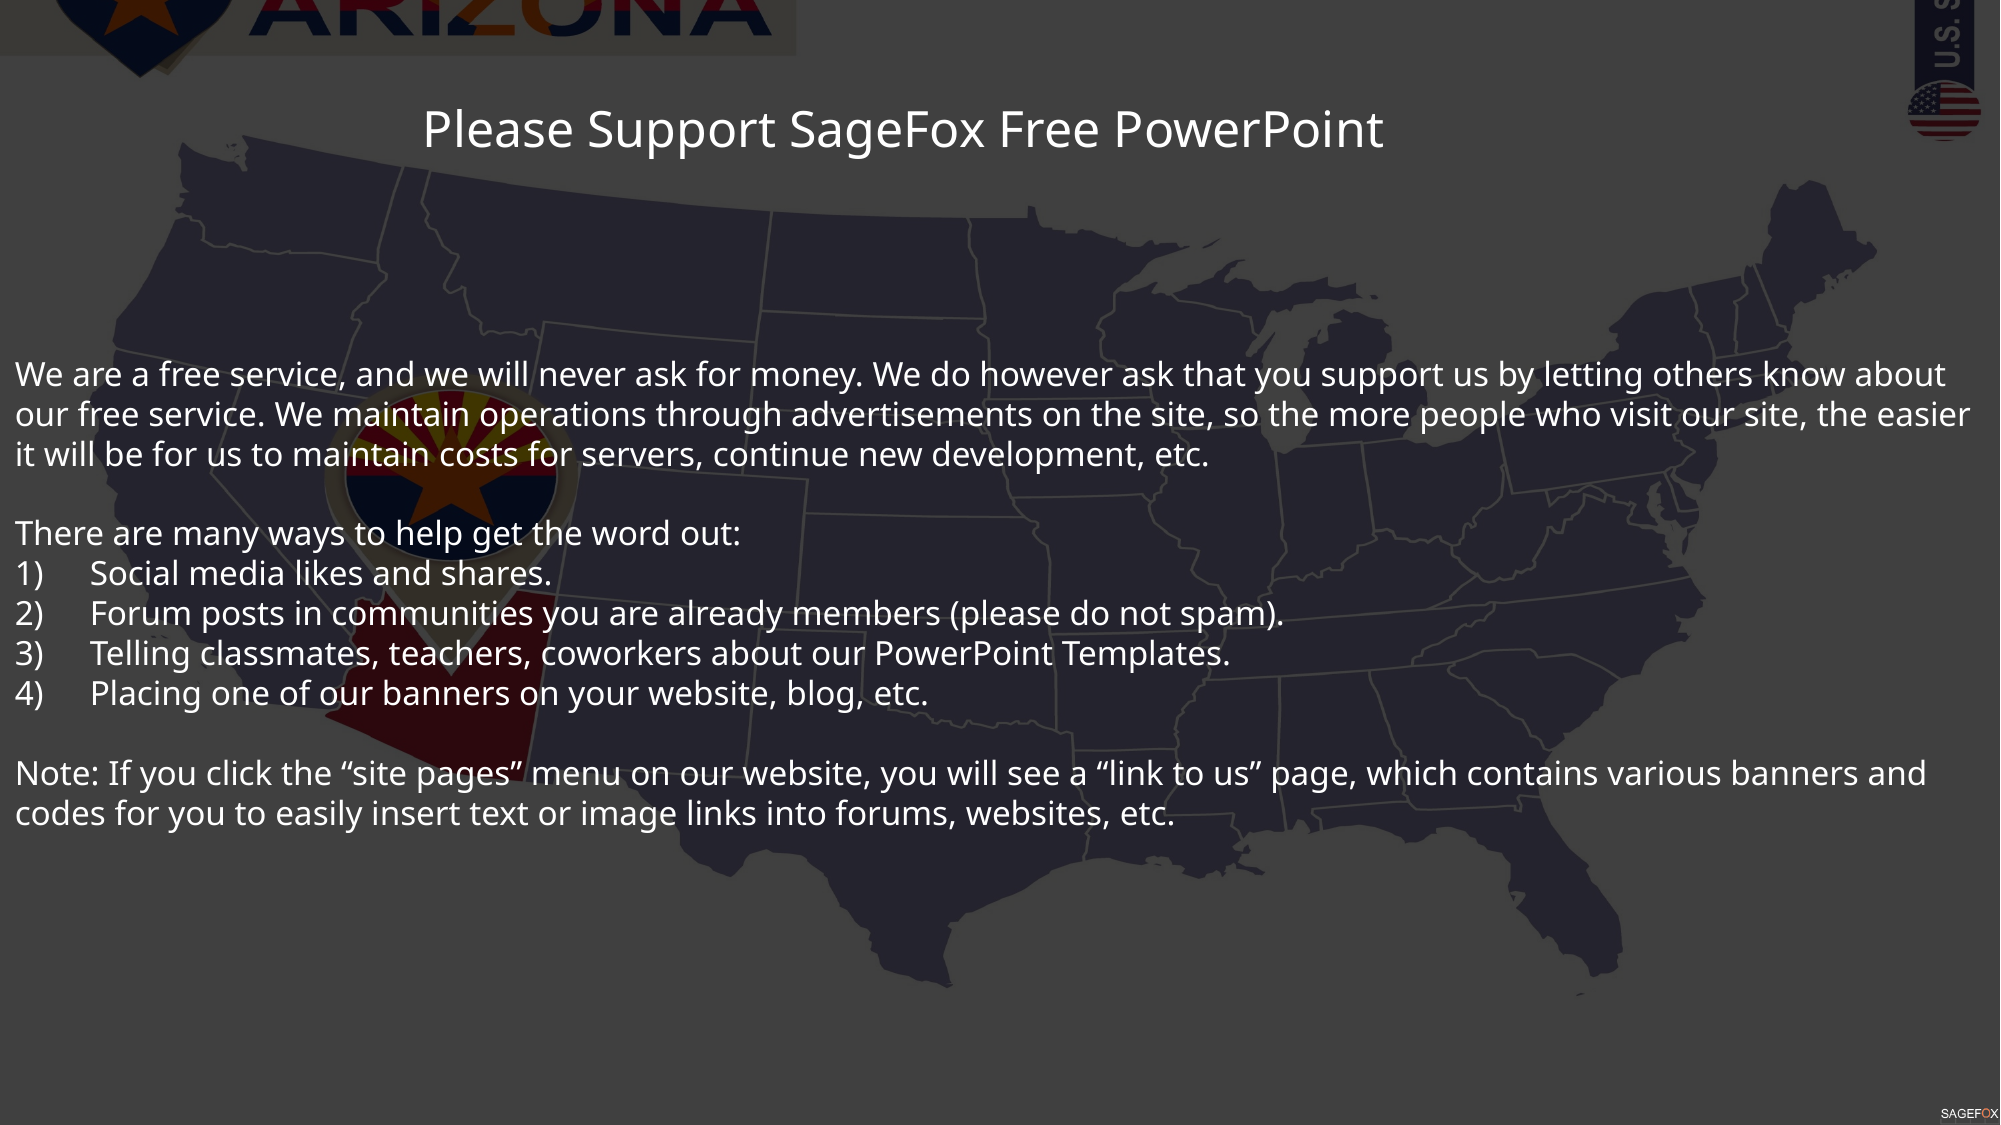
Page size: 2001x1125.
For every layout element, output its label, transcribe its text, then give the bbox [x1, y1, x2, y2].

text_box We are a free service, and we will never ask for money. We do however ask that you support us by letting others know about our free service. We maintain operations through advertisements on the site, so the more people who visit our site, the easier it will be for us to maintain costs for servers, continue new development, etc. There are many ways to help get the word out: Social media likes and shares. Forum posts in communities you are already members (please do not spam). Telling classmates, teachers, coworkers about our PowerPoint Templates. Placing one of our banners on your website, blog, etc. Note: If you click the “site pages” menu on our website, you will see a “link to us” page, which contains various banners and codes for you to easily insert text or image links into forums, websites, etc. [0, 0, 2000, 1125]
title Please Support SageFox Free PowerPoint [363, 72, 1444, 190]
